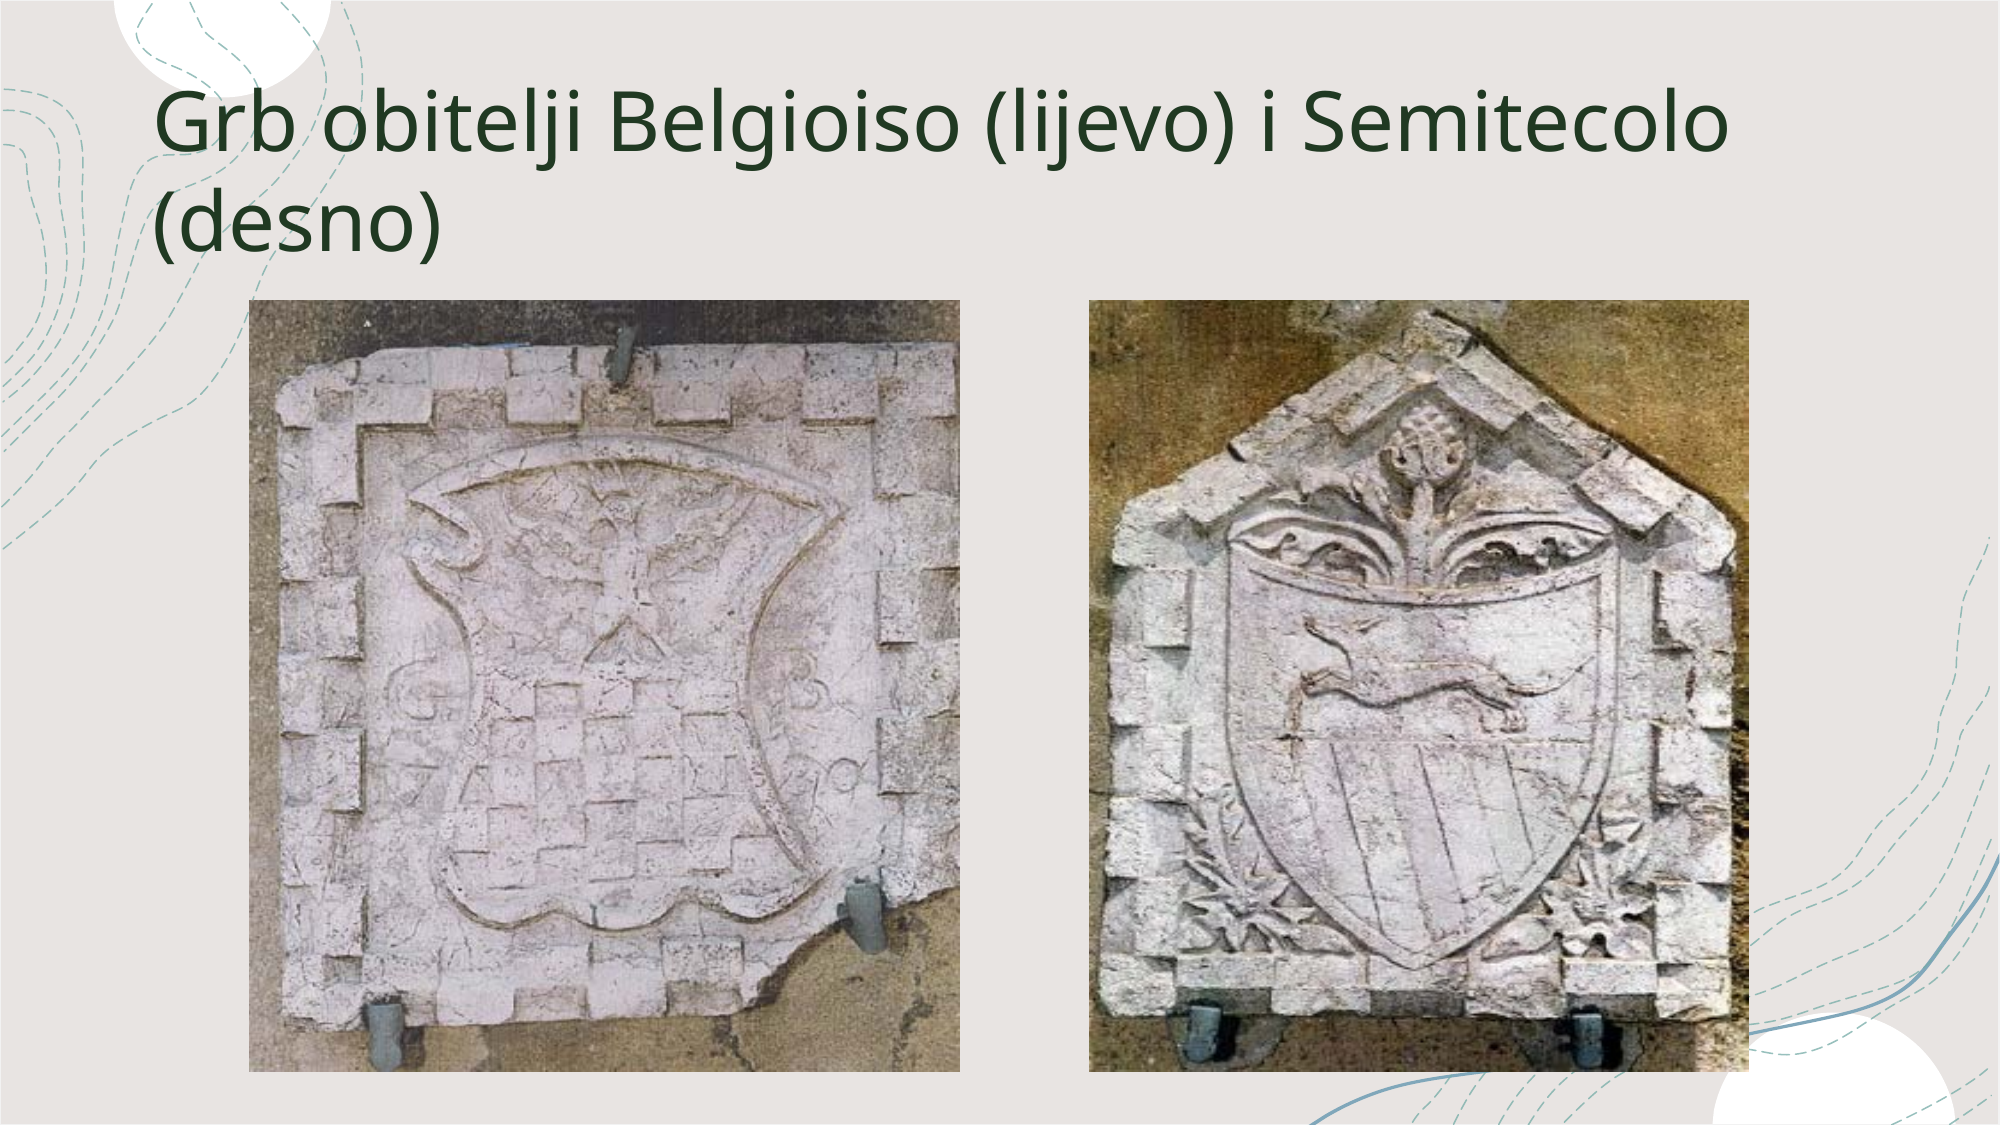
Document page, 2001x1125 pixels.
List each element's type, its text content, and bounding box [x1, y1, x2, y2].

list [249, 300, 960, 1072]
title Grb obitelji Belgioiso (lijevo) i Semitecolo (desno) [137, 59, 1863, 278]
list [1088, 300, 1749, 1072]
